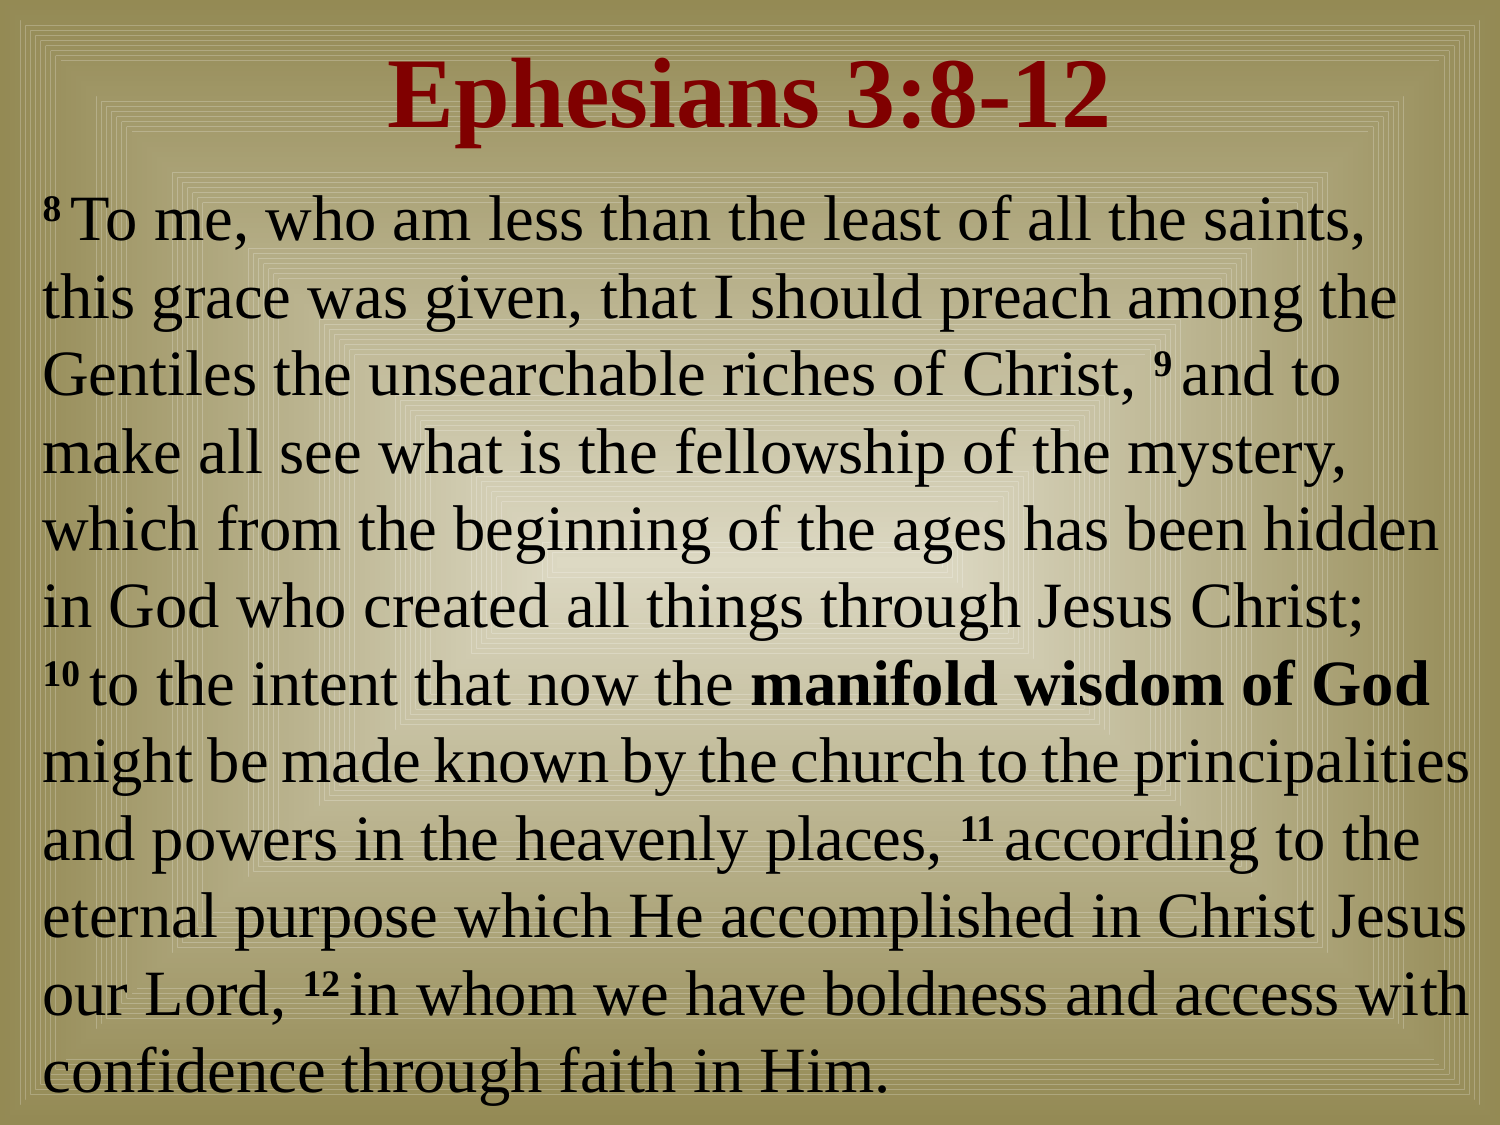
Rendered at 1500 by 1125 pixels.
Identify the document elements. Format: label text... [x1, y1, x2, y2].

text_box 8 To me, who am less than the least of all the saints, this grace was given, that I should preach among the Gentiles the unsearchable riches of Christ, 9 and to make all see what is the fellowship of the mystery, which from the beginning of the ages has been hidden in God who created all things through Jesus Christ; 10 to the intent that now the manifold wisdom of God might be made known by the church to the principalities and powers in the heavenly places, 11 according to the eternal purpose which He accomplished in Christ Jesus our Lord, 12 in whom we have boldness and access with confidence through faith in Him. [27, 168, 1492, 1114]
title Ephesians 3:8-12 [75, 6, 1425, 168]
